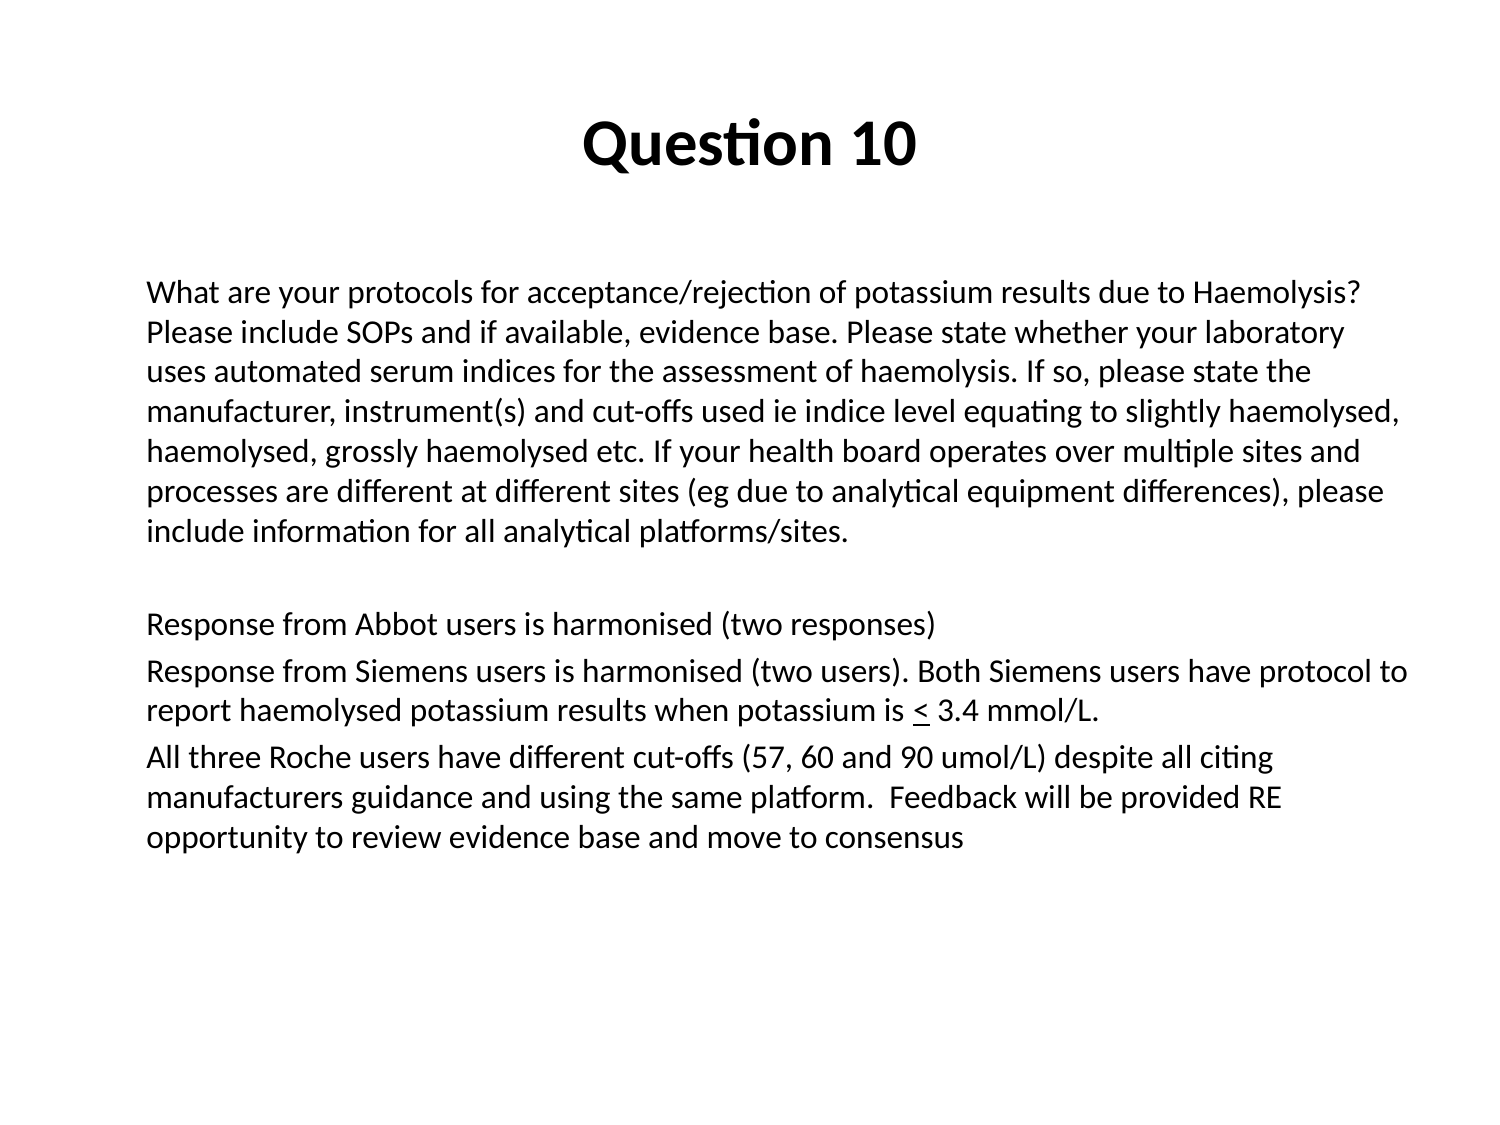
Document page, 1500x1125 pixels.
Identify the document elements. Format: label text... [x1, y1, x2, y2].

list What are your protocols for acceptance/rejection of potassium results due to Haemolysis? Please include SOPs and if available, evidence base. Please state whether your laboratory uses automated serum indices for the assessment of haemolysis. If so, please state the manufacturer, instrument(s) and cut-offs used ie indice level equating to slightly haemolysed, haemolysed, grossly haemolysed etc. If your health board operates over multiple sites and processes are different at different sites (eg due to analytical equipment differences), please include information for all analytical platforms/sites. Response from Abbot users is harmonised (two responses) Response from Siemens users is harmonised (two users). Both Siemens users have protocol to report haemolysed potassium results when potassium is < 3.4 mmol/L. All three Roche users have different cut-offs (57, 60 and 90 umol/L) despite all citing manufacturers guidance and using the same platform. Feedback will be provided RE opportunity to review evidence base and move to consensus [75, 262, 1425, 1005]
title Question 10 [75, 45, 1425, 233]
